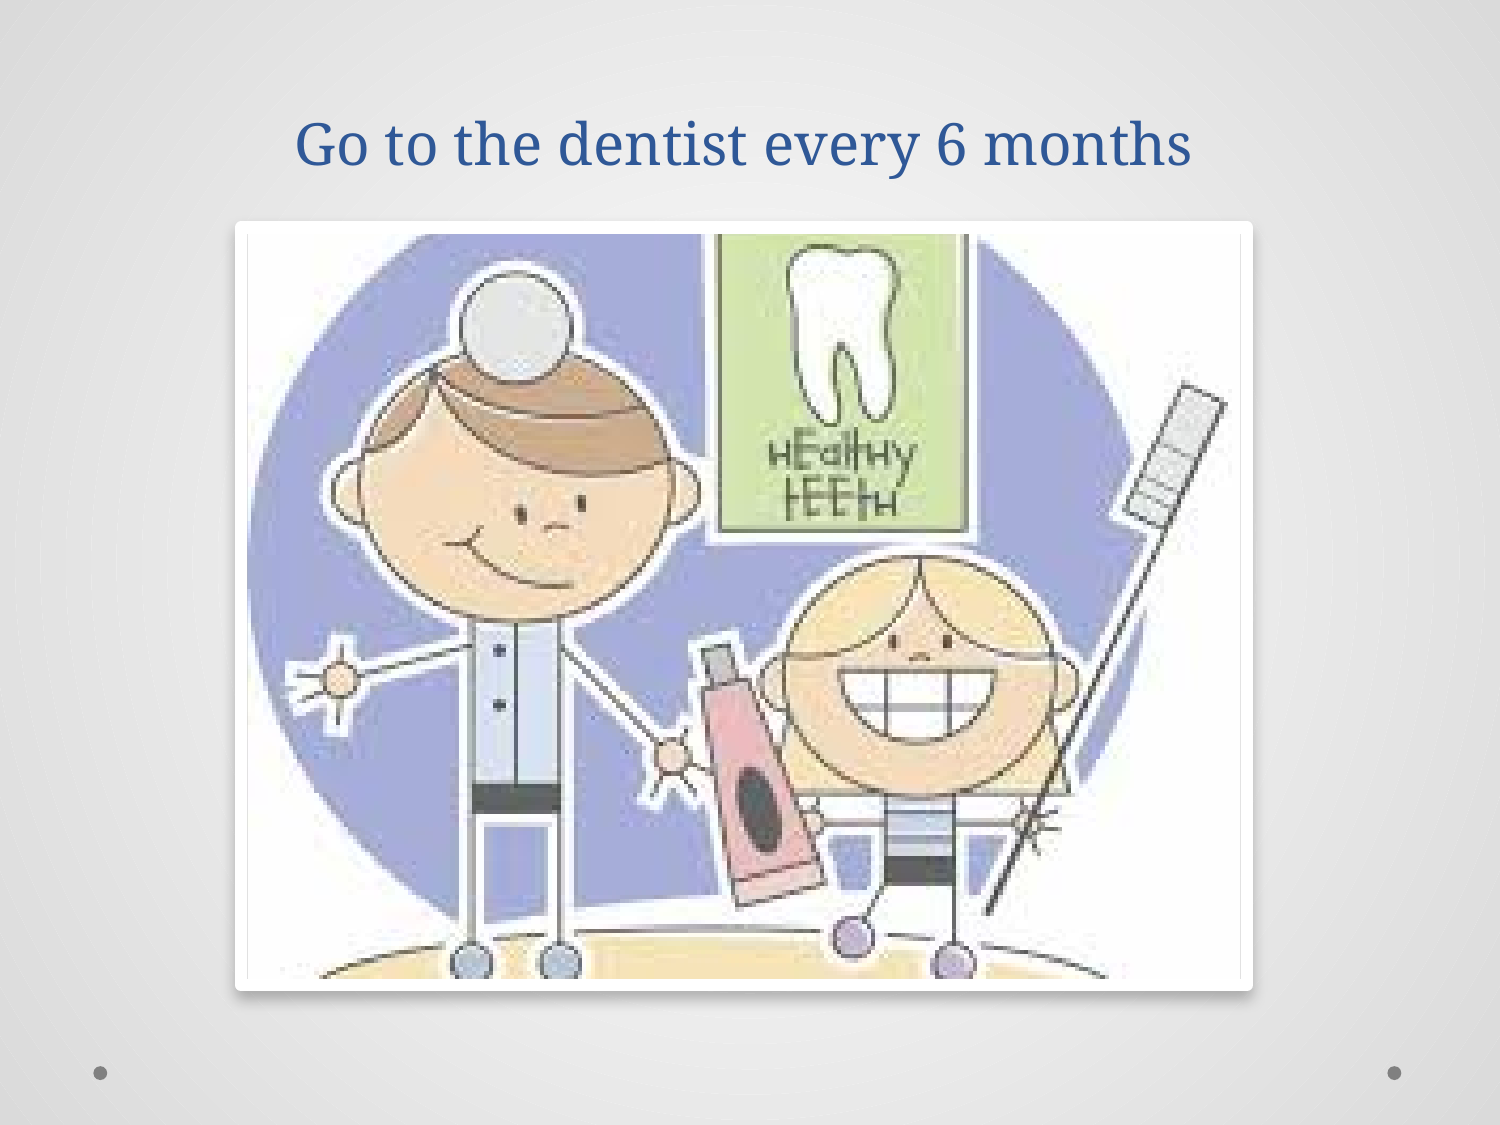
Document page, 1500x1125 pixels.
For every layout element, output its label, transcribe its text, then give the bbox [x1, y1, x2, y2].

title Go to the dentist every 6 months [275, 37, 1213, 185]
picture [247, 233, 1241, 979]
